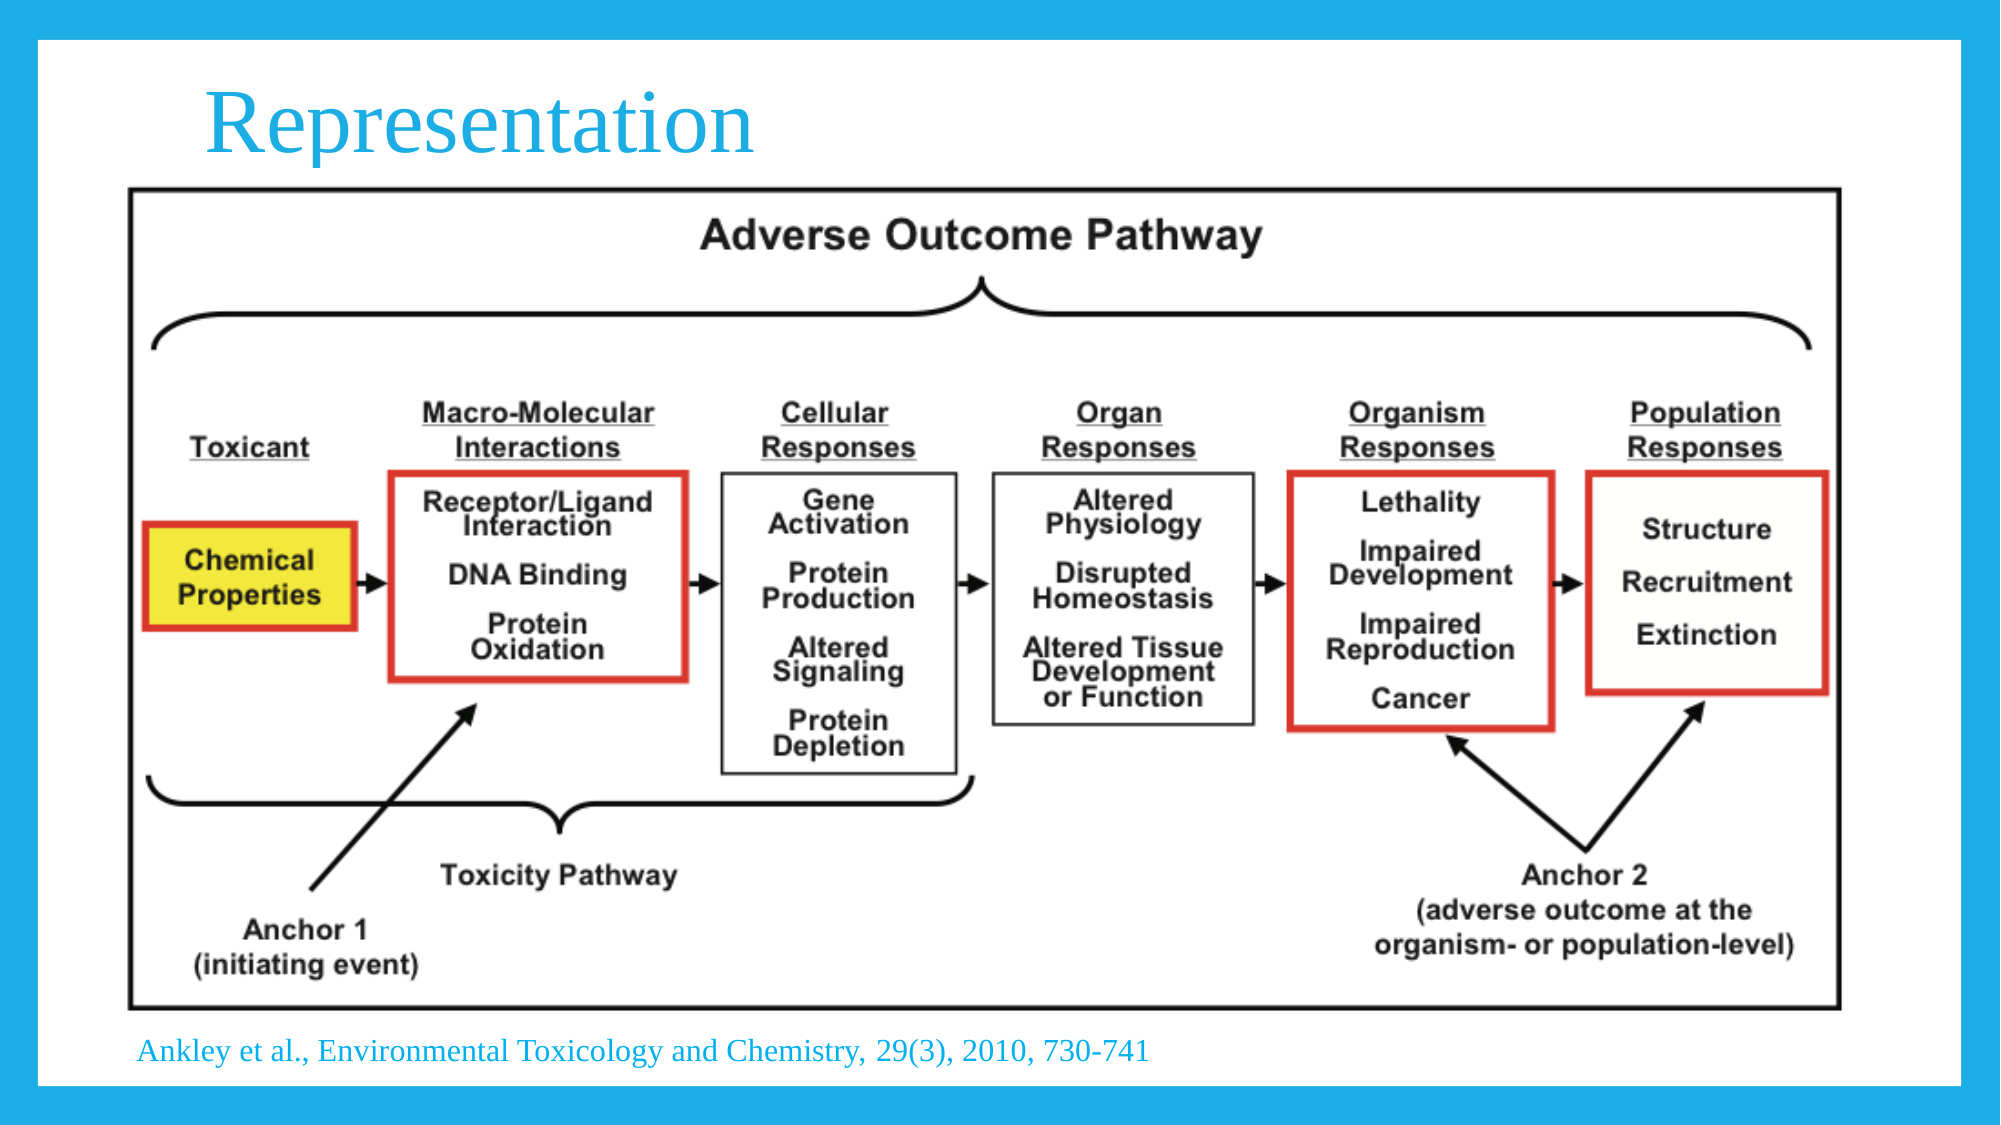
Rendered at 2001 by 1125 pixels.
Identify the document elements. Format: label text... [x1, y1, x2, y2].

text_box Ankley et al., Environmental Toxicology and Chemistry, 29(3), 2010, 730-741 [121, 1043, 1167, 1076]
picture [97, 168, 1883, 1032]
title Representation [189, 11, 1810, 167]
